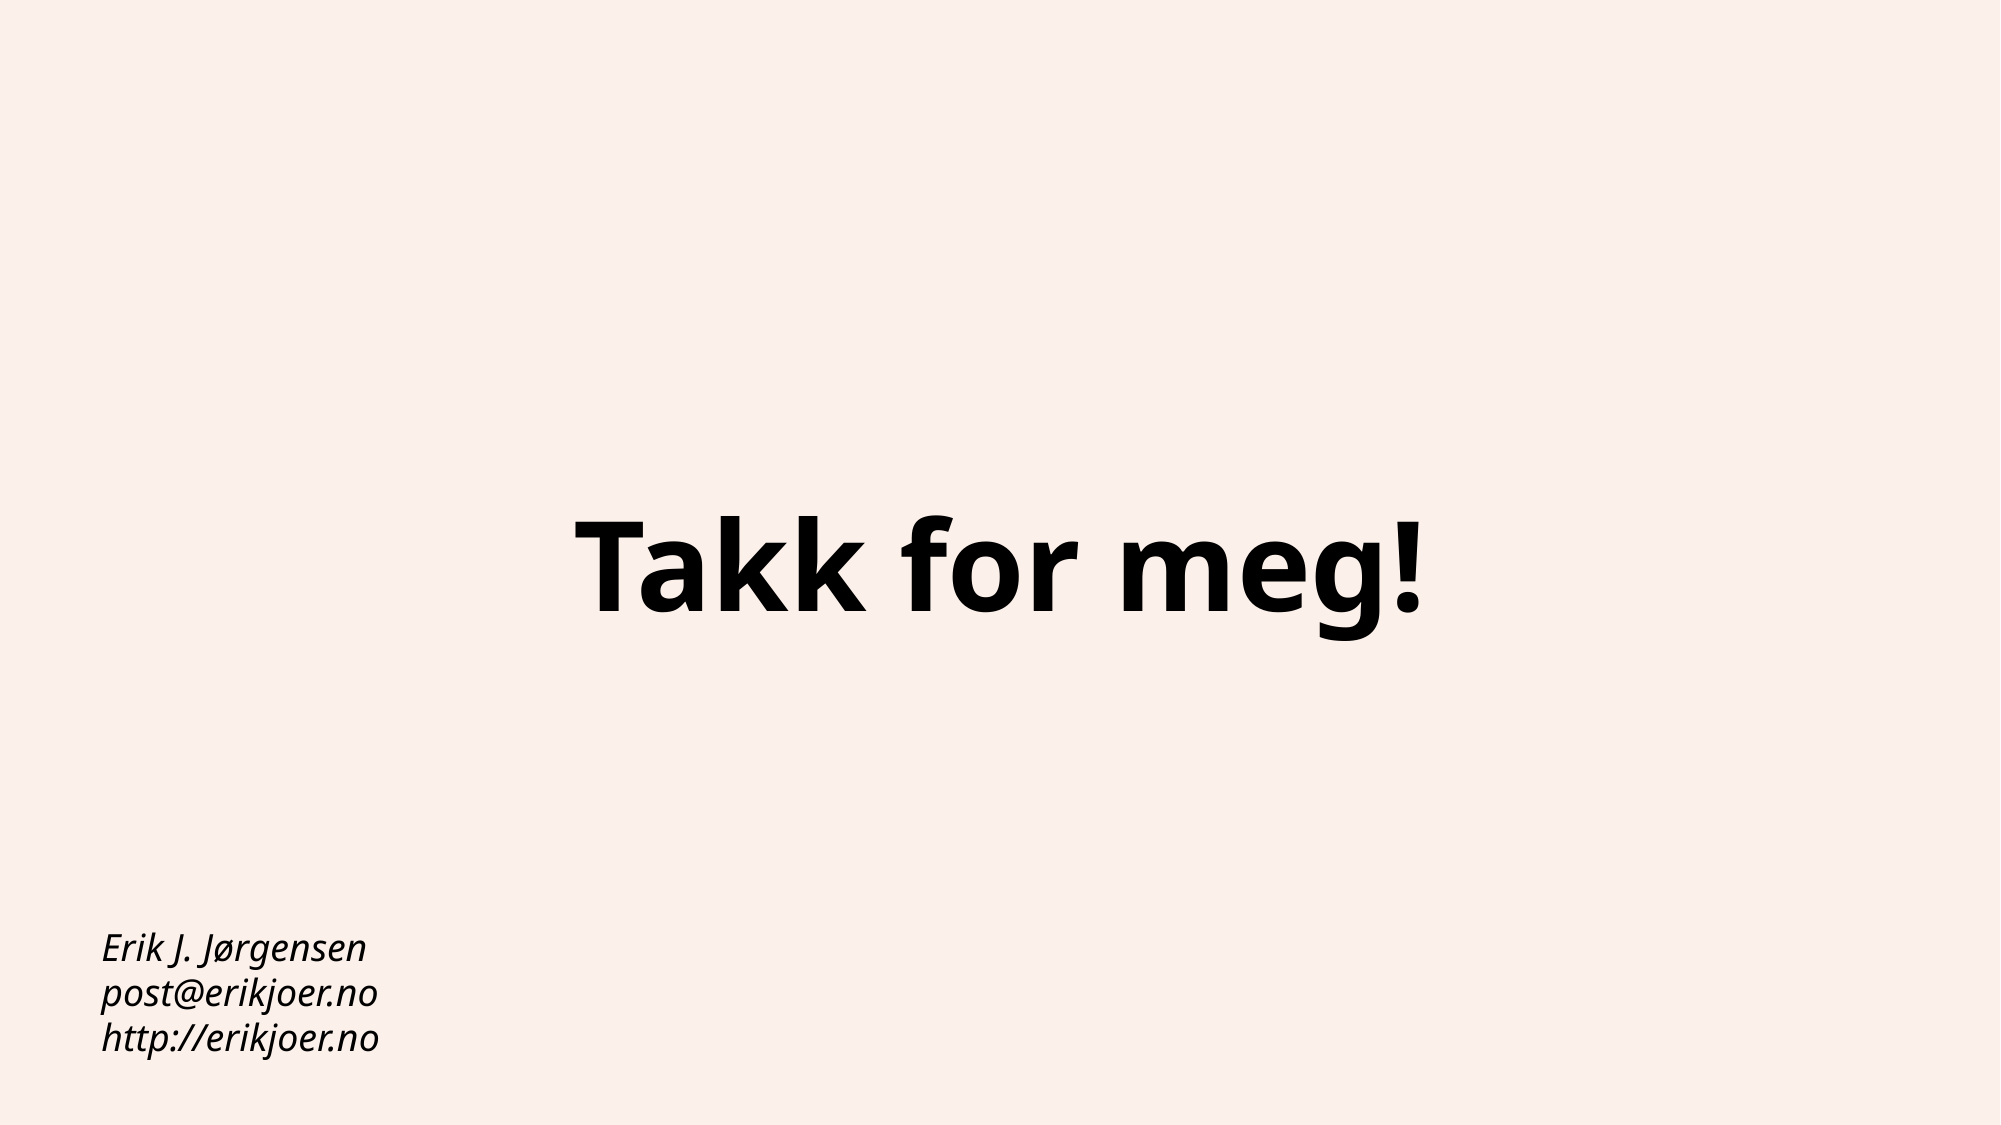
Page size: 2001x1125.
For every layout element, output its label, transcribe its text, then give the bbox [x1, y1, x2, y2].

text_box Takk for meg! [558, 479, 1441, 644]
text_box Erik J. Jørgensen post@erikjoer.no http://erikjoer.no [86, 916, 1355, 1066]
